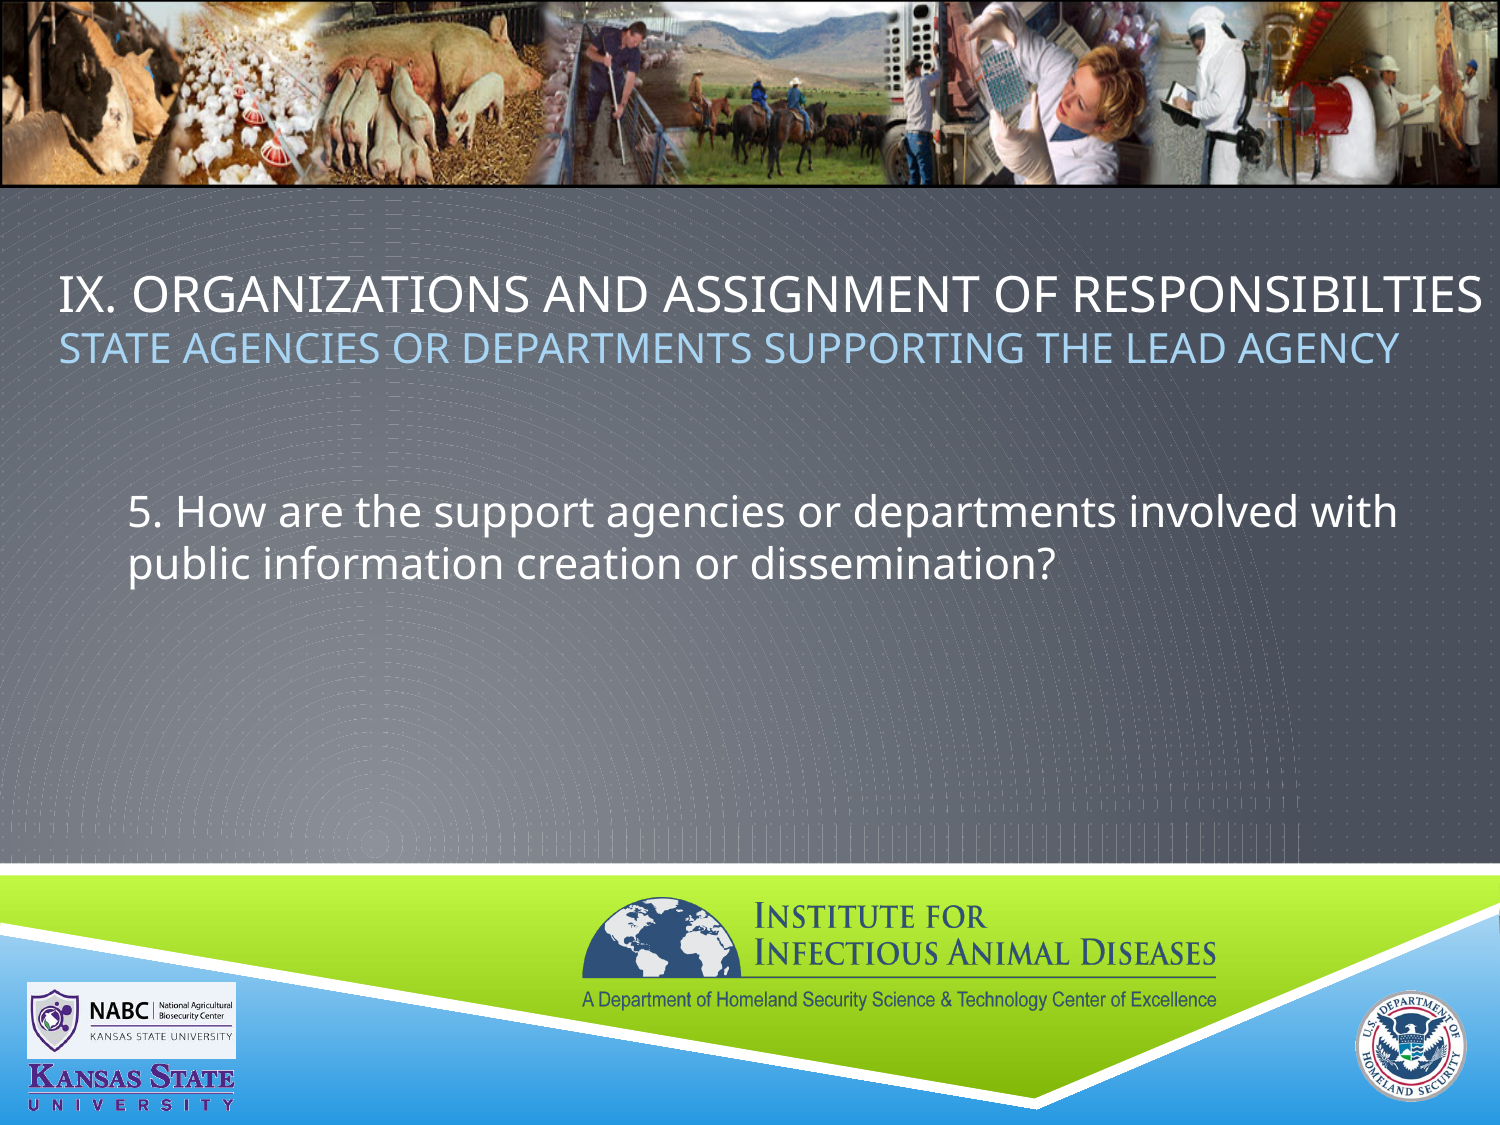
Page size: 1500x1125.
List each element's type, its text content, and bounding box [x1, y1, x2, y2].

picture [582, 897, 1217, 1013]
picture [0, 0, 1500, 188]
picture [9, 982, 254, 1120]
picture [1355, 990, 1467, 1102]
text_box IX. ORGANIZATIONS AND ASSIGNMENT OF RESPONSIBILTIES State Agencies or Departments Supporting the Lead Agency [58, 246, 1500, 388]
list 5. How are the support agencies or departments involved with public information creation or dissemination? [127, 476, 1403, 630]
